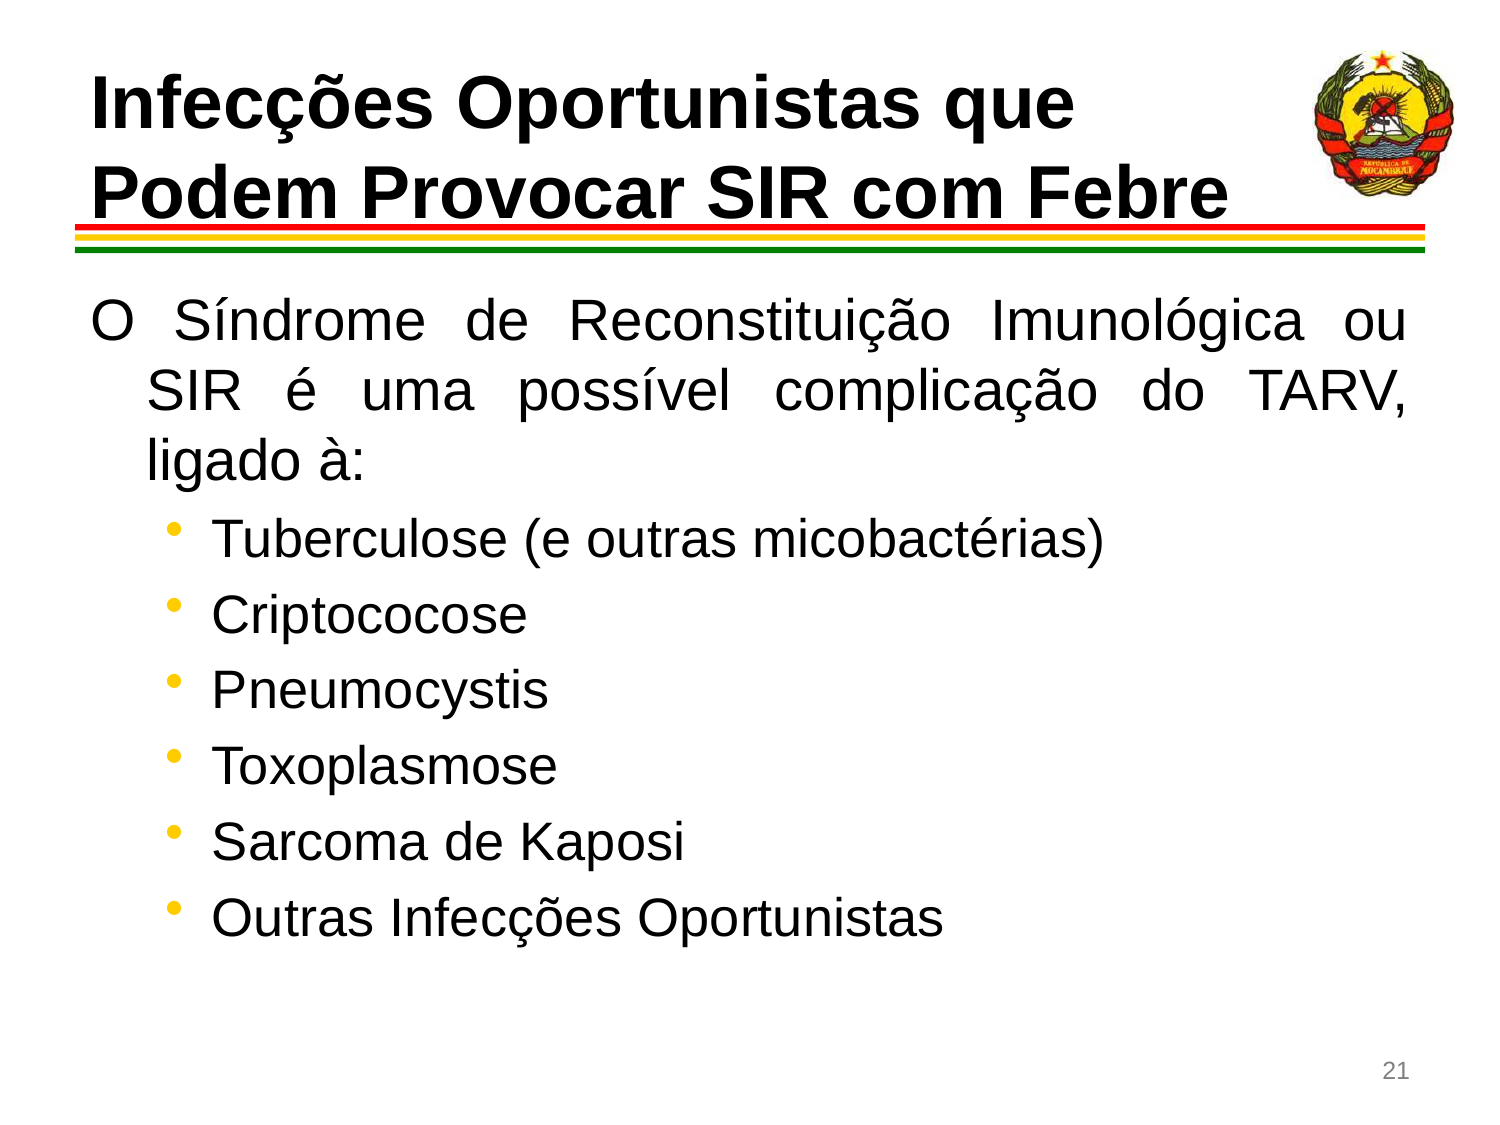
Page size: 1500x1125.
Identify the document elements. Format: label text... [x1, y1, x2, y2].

title Infecções Oportunistas que Podem Provocar SIR com Febre [74, 49, 1363, 238]
list O Síndrome de Reconstituição Imunológica ou SIR é uma possível complicação do TARV, ligado à: Tuberculose (e outras micobactérias) Criptococose Pneumocystis Toxoplasmose Sarcoma de Kaposi Outras Infecções Oportunistas [74, 274, 1426, 1013]
picture [1363, 50, 1455, 200]
